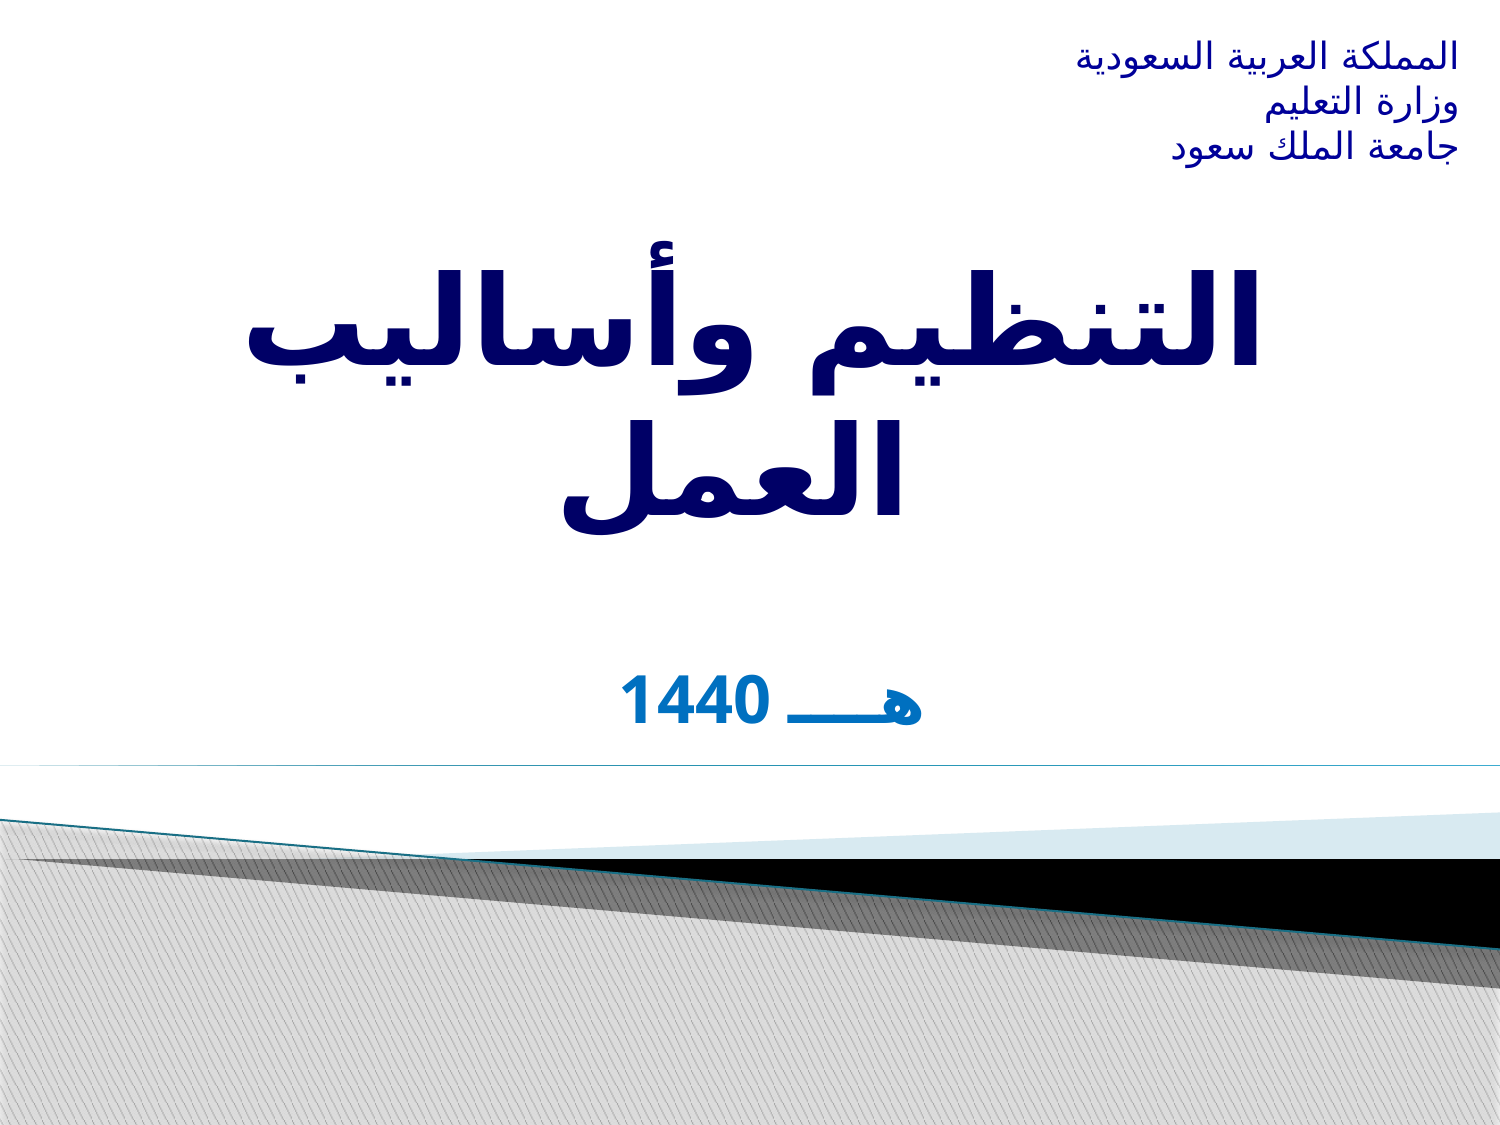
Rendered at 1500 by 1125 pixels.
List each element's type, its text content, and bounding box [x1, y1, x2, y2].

title التنظيم وأساليب العمل [117, 222, 1393, 548]
text_box 1440 هــــ [498, 649, 1047, 745]
text_box المملكة العربية السعودية وزارة التعليم جامعة الملك سعود [724, 24, 1475, 175]
picture [5, 859, 1500, 989]
